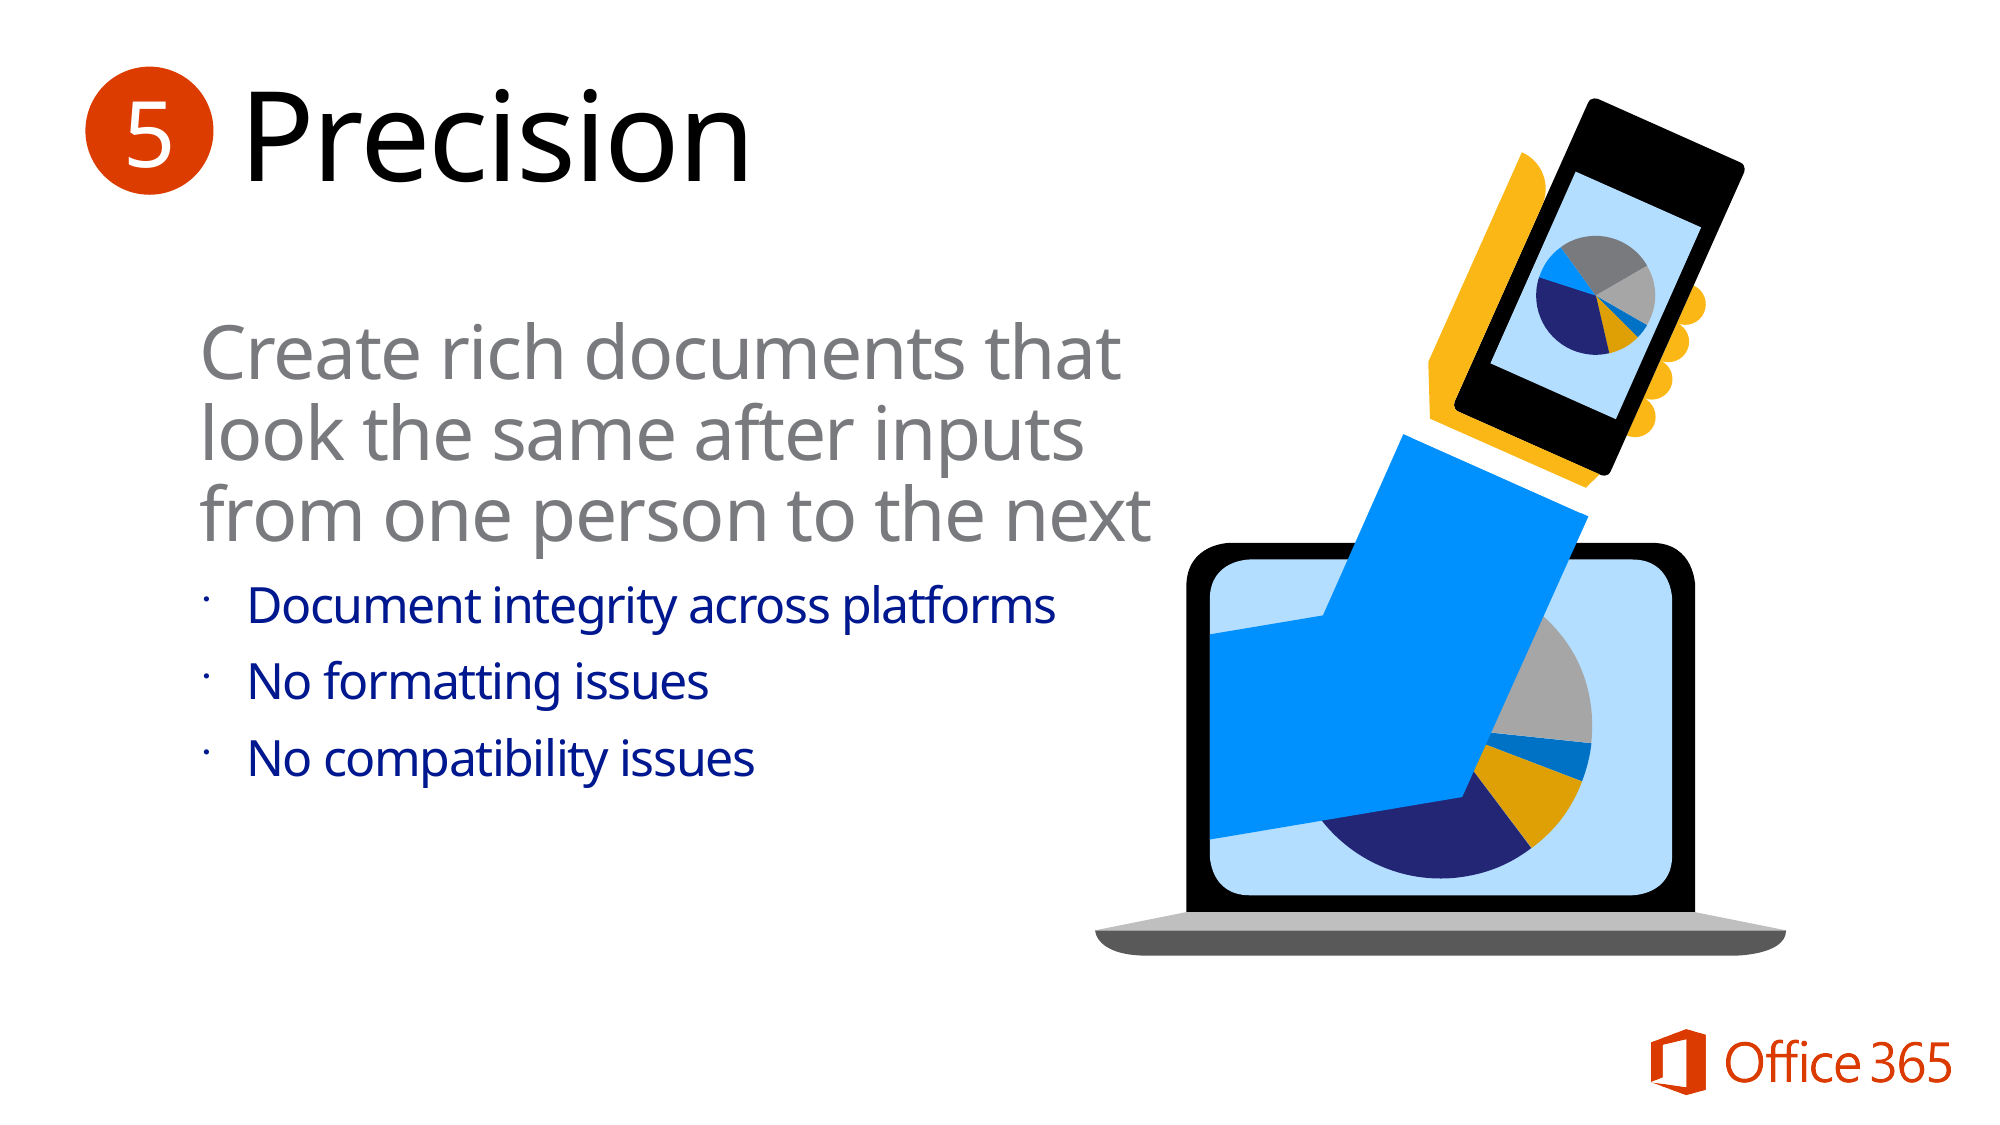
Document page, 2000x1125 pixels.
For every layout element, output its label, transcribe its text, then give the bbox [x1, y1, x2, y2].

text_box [1094, 95, 1787, 956]
title Precision [239, 73, 1840, 196]
text_box 5 [84, 65, 215, 196]
text_box Create rich documents that look the same after inputs from one person to the next Document integrity across platforms No formatting issues No compatibility issues [199, 314, 1094, 726]
picture [1622, 1000, 1978, 1124]
